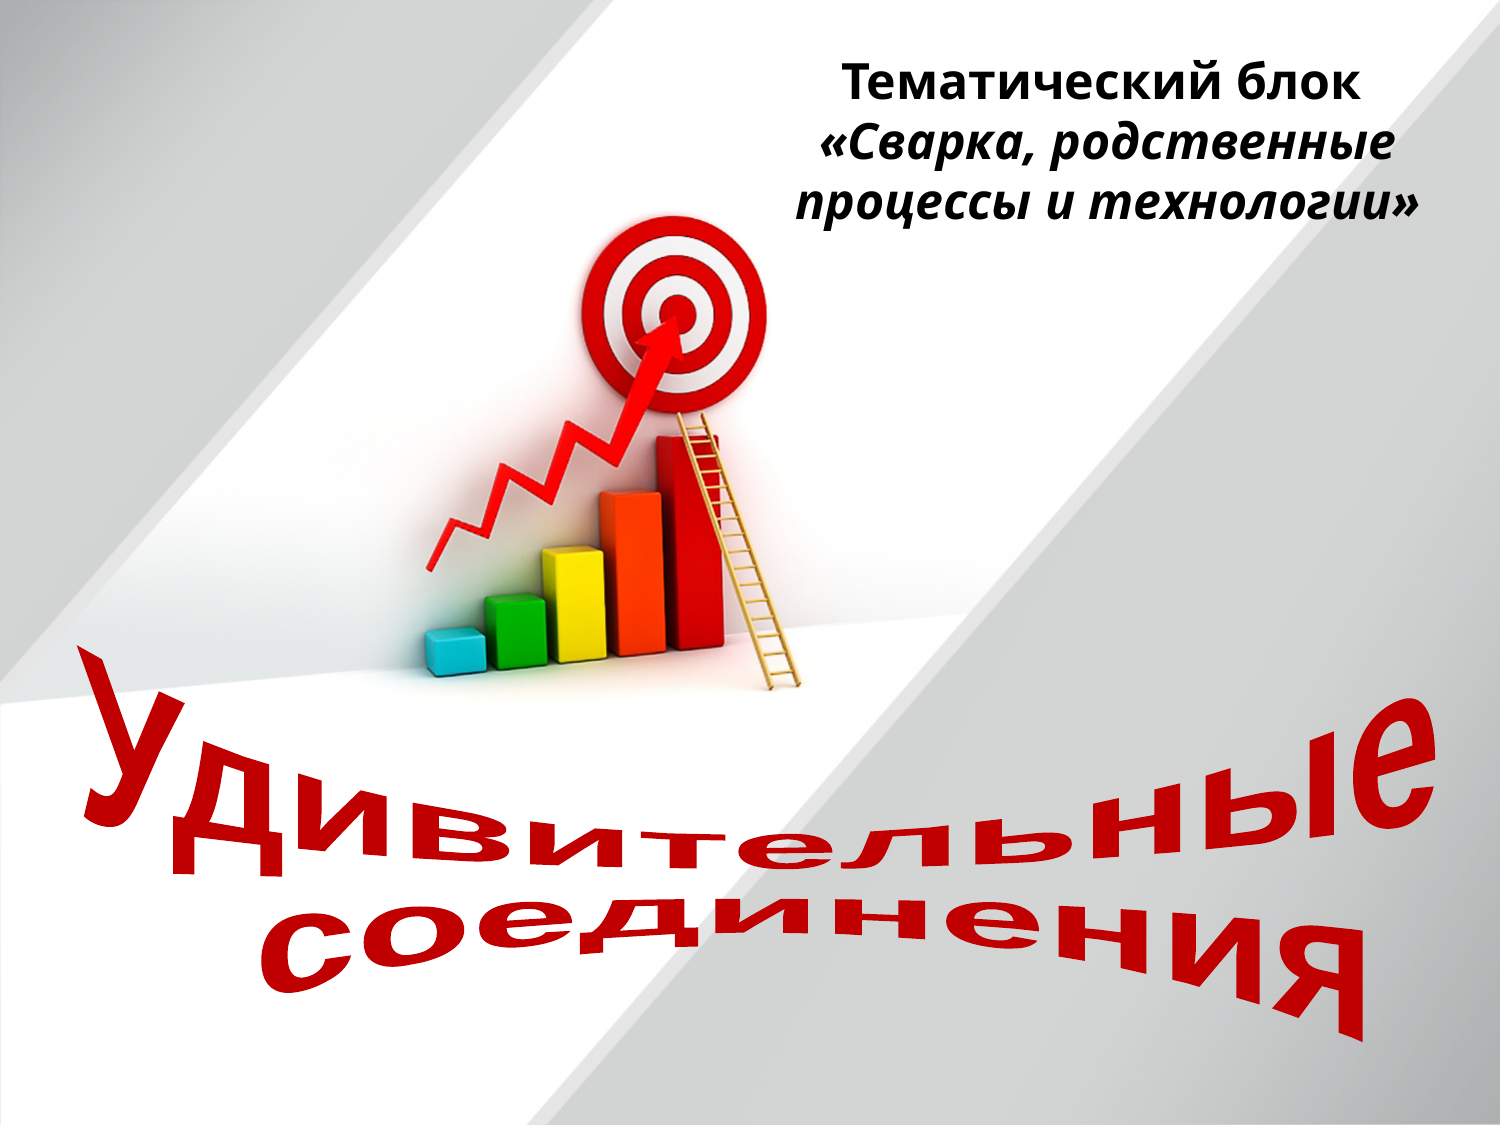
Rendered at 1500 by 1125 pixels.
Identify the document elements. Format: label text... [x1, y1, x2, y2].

text_box Тематический блок «Сварка, родственные процессы и технологии» [702, 42, 1500, 238]
picture [0, 0, 1500, 1125]
